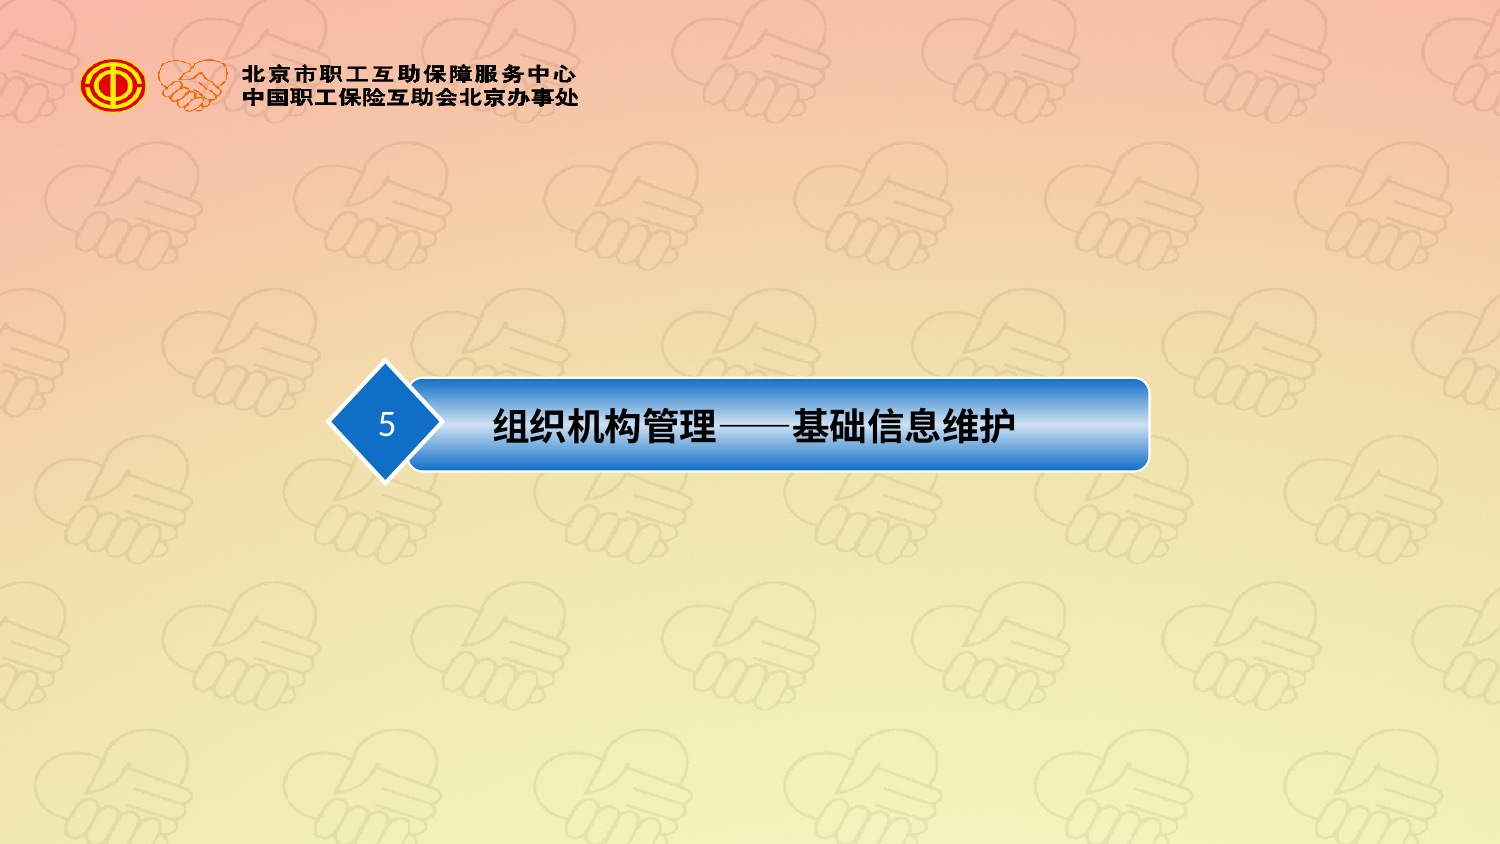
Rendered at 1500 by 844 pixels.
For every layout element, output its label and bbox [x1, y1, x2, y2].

picture [0, 0, 1500, 844]
text_box [328, 360, 1181, 484]
